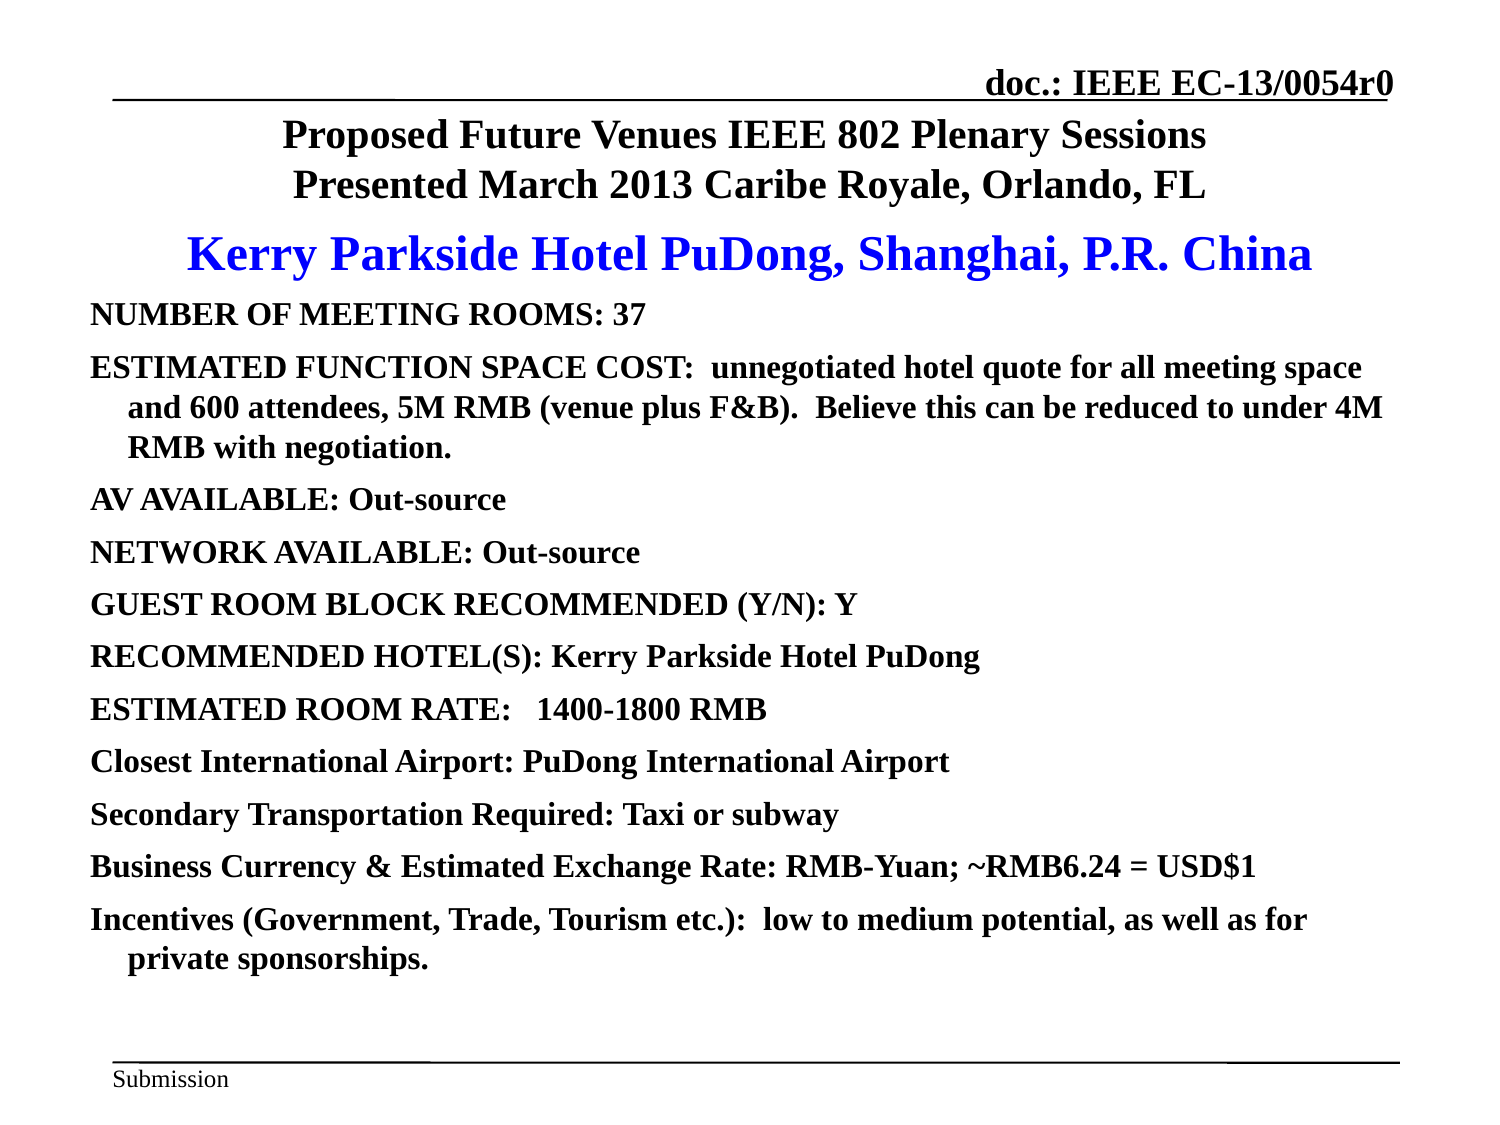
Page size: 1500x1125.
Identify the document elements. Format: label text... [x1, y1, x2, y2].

title Proposed Future Venues IEEE 802 Plenary Sessions Presented March 2013 Caribe Royale, Orlando, FL [74, 99, 1426, 212]
list Kerry Parkside Hotel PuDong, Shanghai, P.R. China NUMBER OF MEETING ROOMS: 37 ESTIMATED FUNCTION SPACE COST: unnegotiated hotel quote for all meeting space and 600 attendees, 5M RMB (venue plus F&B). Believe this can be reduced to under 4M RMB with negotiation. AV AVAILABLE: Out-source NETWORK AVAILABLE: Out-source GUEST ROOM BLOCK RECOMMENDED (Y/N): Y RECOMMENDED HOTEL(S): Kerry Parkside Hotel PuDong ESTIMATED ROOM RATE: 1400-1800 RMB Closest International Airport: PuDong International Airport Secondary Transportation Required: Taxi or subway Business Currency & Estimated Exchange Rate: RMB-Yuan; ~RMB6.24 = USD$1 Incentives (Government, Trade, Tourism etc.): low to medium potential, as well as for private sponsorships. [74, 212, 1426, 1073]
